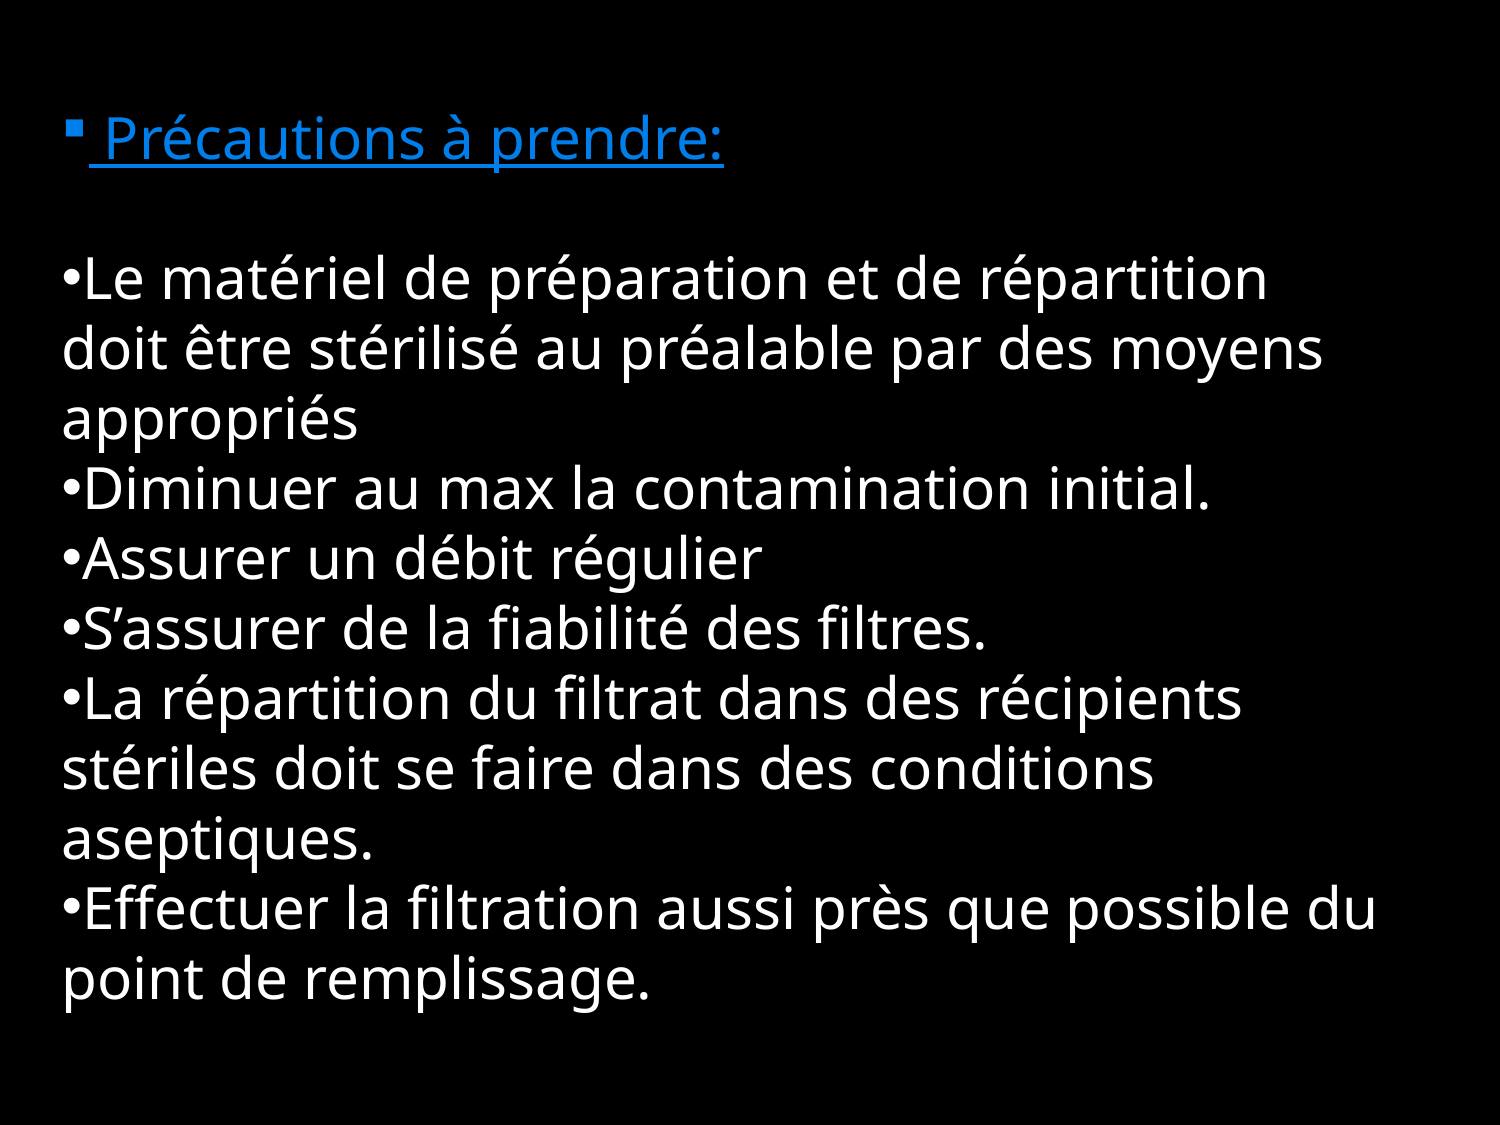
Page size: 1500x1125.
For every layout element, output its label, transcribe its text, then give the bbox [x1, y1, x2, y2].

text_box Précautions à prendre: Le matériel de préparation et de répartition doit être stérilisé au préalable par des moyens appropriés Diminuer au max la contamination initial. Assurer un débit régulier S’assurer de la fiabilité des filtres. La répartition du filtrat dans des récipients stériles doit se faire dans des conditions aseptiques. Effectuer la filtration aussi près que possible du point de remplissage. [46, 93, 1407, 1089]
